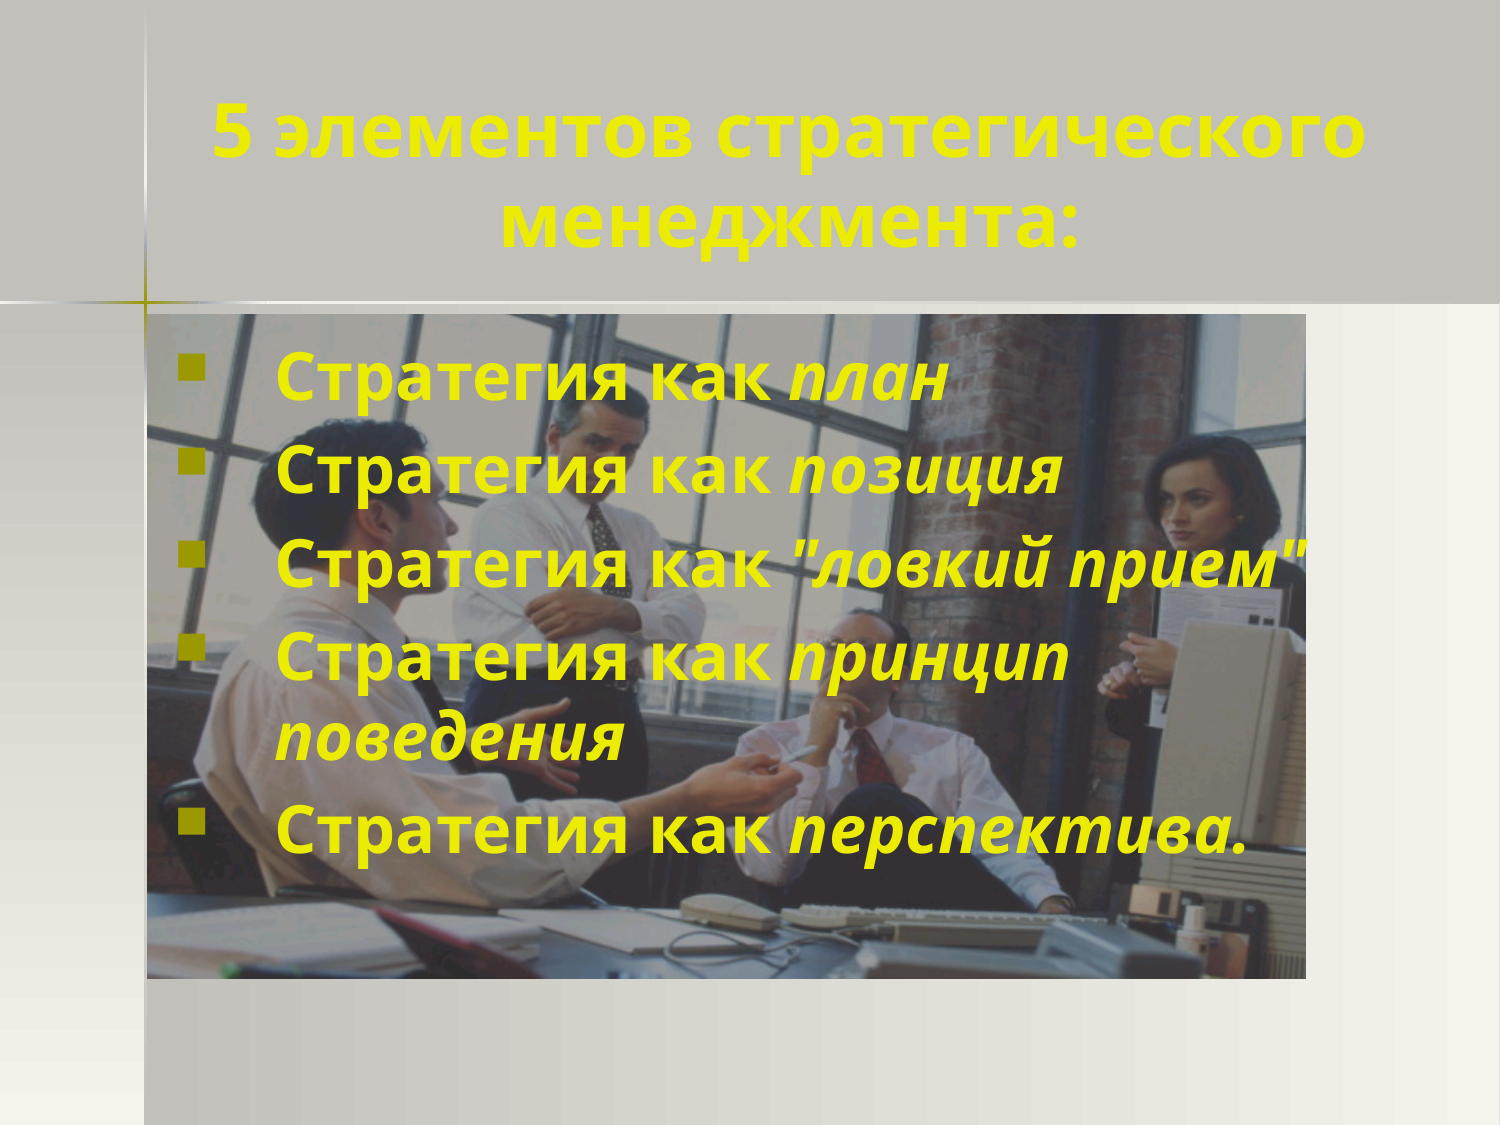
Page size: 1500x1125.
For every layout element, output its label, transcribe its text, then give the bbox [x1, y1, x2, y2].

picture [147, 314, 1306, 979]
title 5 элементов стратегического менеджмента: [170, 54, 1409, 290]
list Стратегия как план Стратегия как позиция Стратегия как "ловкий прием" Стратегия как принцип поведения Стратегия как перспектива. [159, 326, 1398, 1002]
